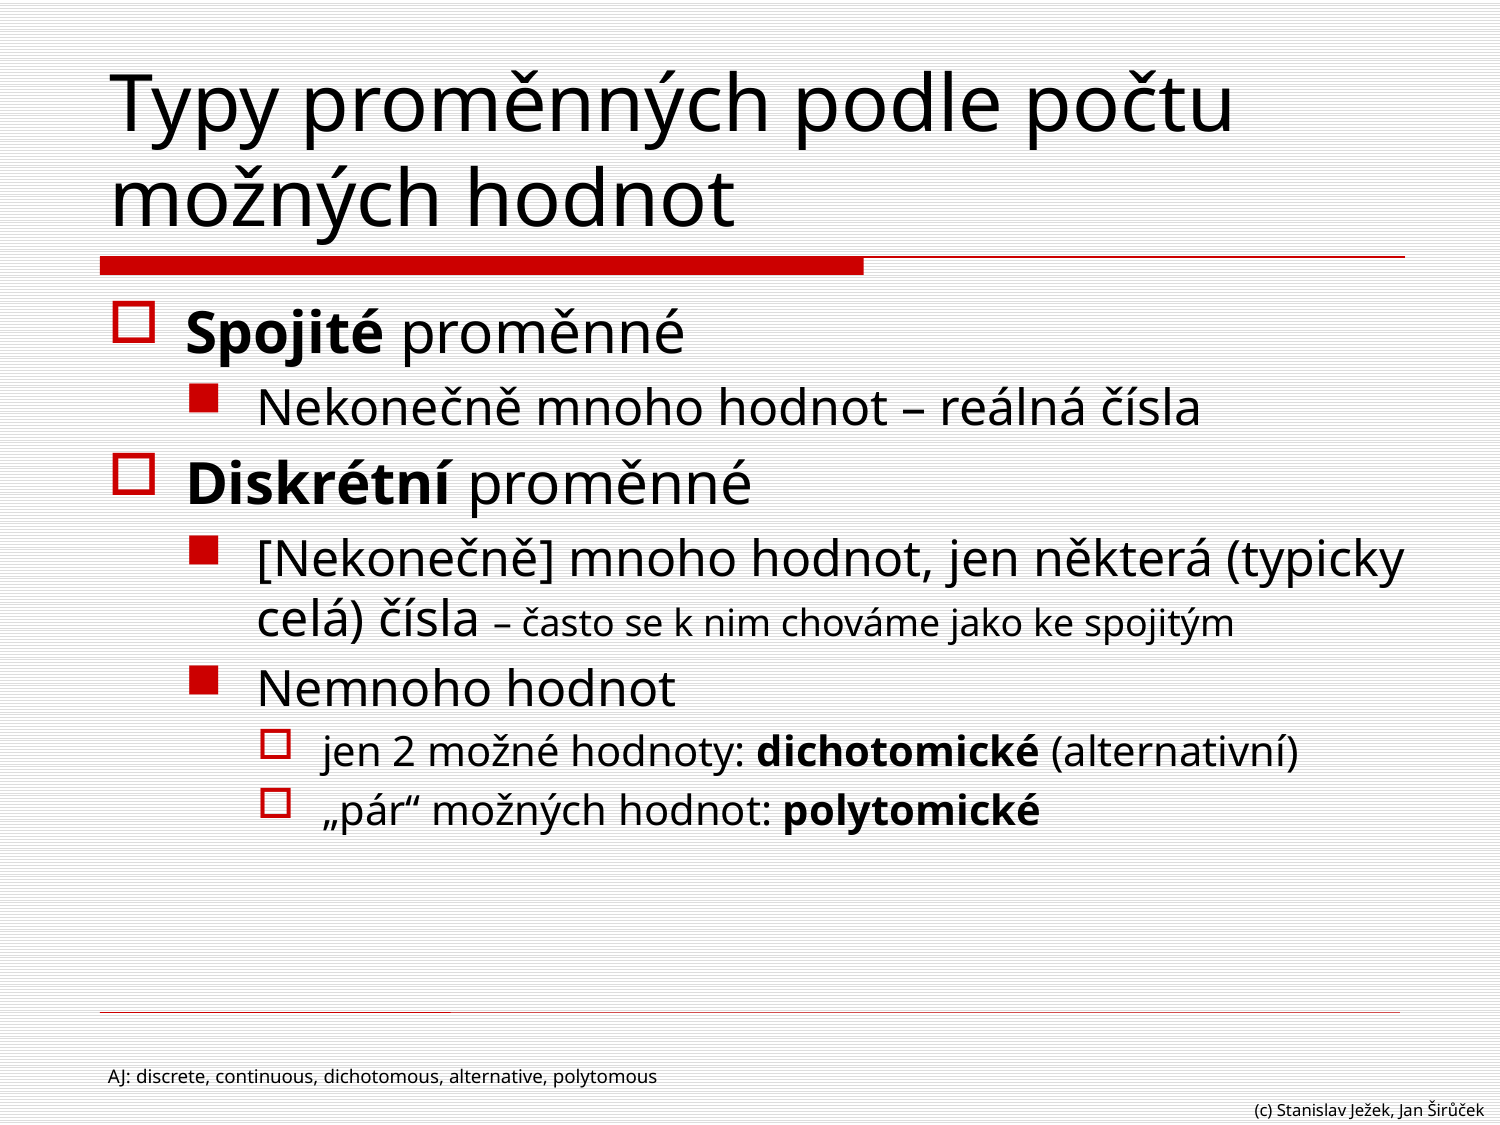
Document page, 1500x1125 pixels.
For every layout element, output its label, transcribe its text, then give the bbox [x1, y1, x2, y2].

footer (c) Stanislav Ježek, Jan Širůček [1024, 1092, 1500, 1125]
list Spojité proměnné Nekonečně mnoho hodnot – reálná čísla Diskrétní proměnné [Nekonečně] mnoho hodnot, jen některá (typicky celá) čísla – často se k nim chováme jako ke spojitým Nemnoho hodnot jen 2 možné hodnoty: dichotomické (alternativní) „pár“ možných hodnot: polytomické AJ: discrete, continuous, dichotomous, alternative, polytomous [92, 287, 1424, 988]
title Typy proměnných podle počtu možných hodnot [94, 50, 1407, 250]
